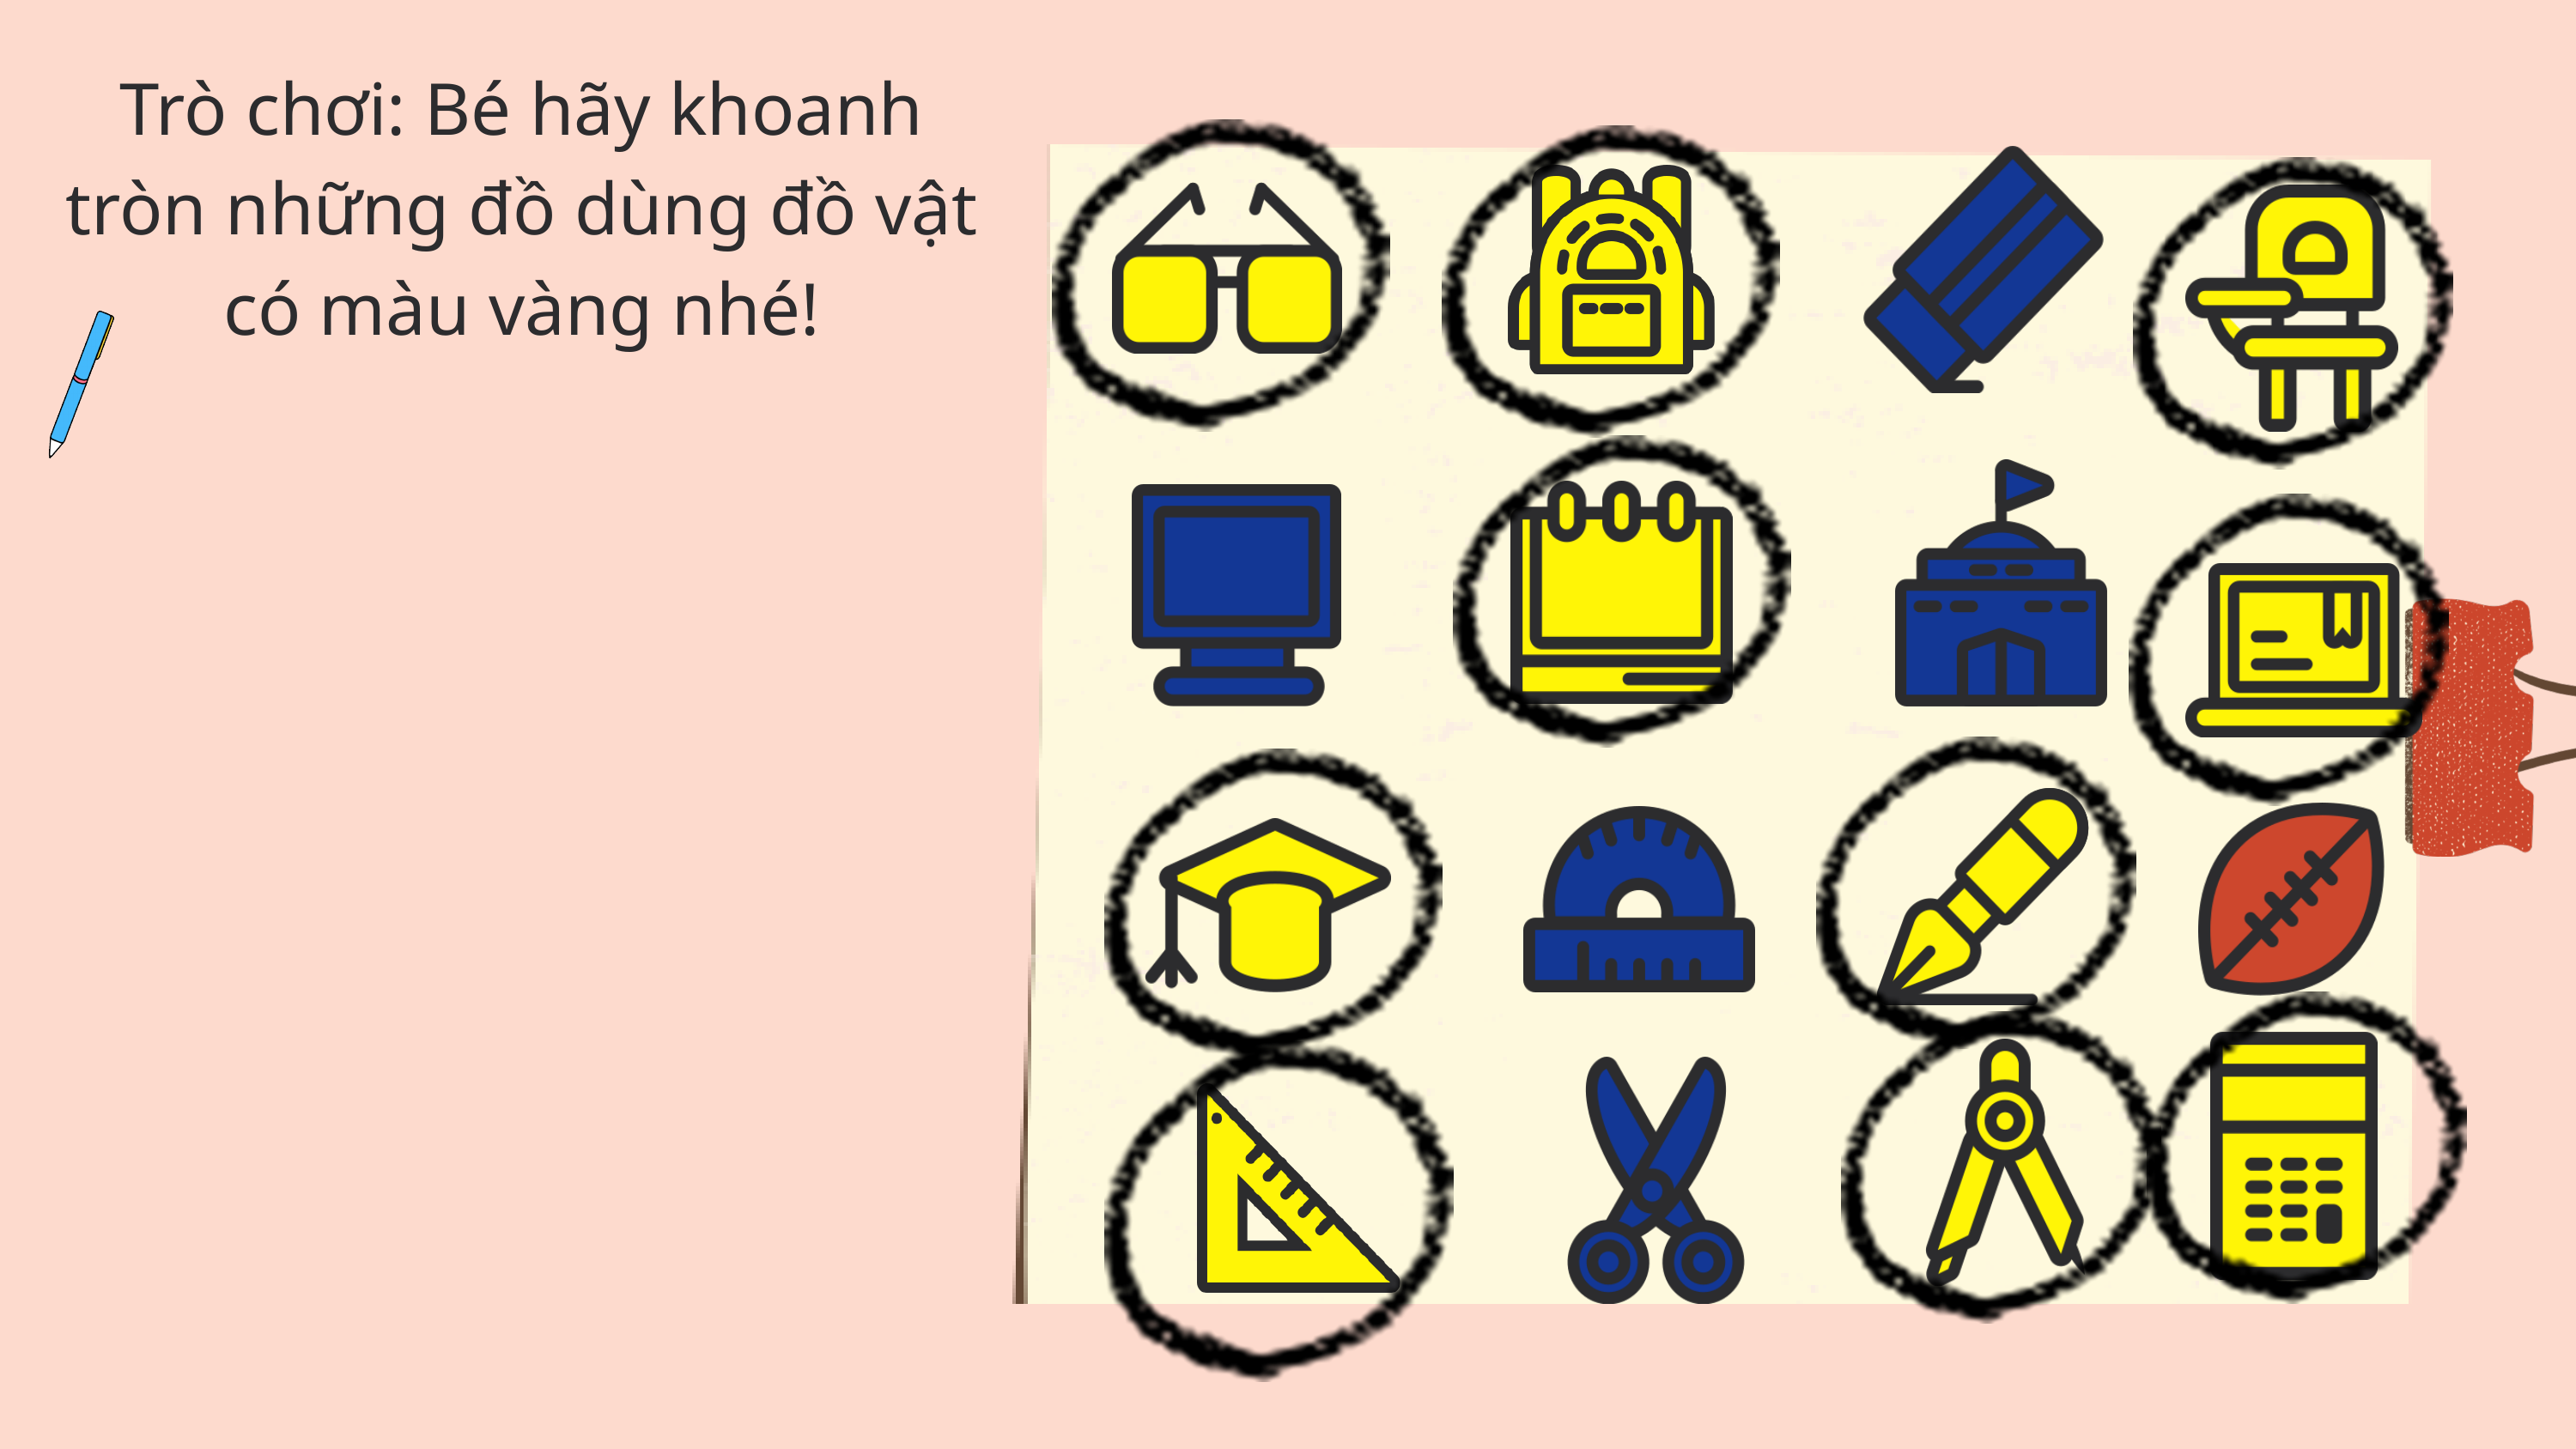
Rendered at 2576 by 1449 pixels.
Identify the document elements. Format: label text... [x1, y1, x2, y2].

text_box Trò chơi: Bé hãy khoanh tròn những đồ dùng đồ vật có màu vàng nhé! [57, 49, 987, 350]
picture [1008, 119, 2576, 1382]
picture [48, 281, 199, 459]
